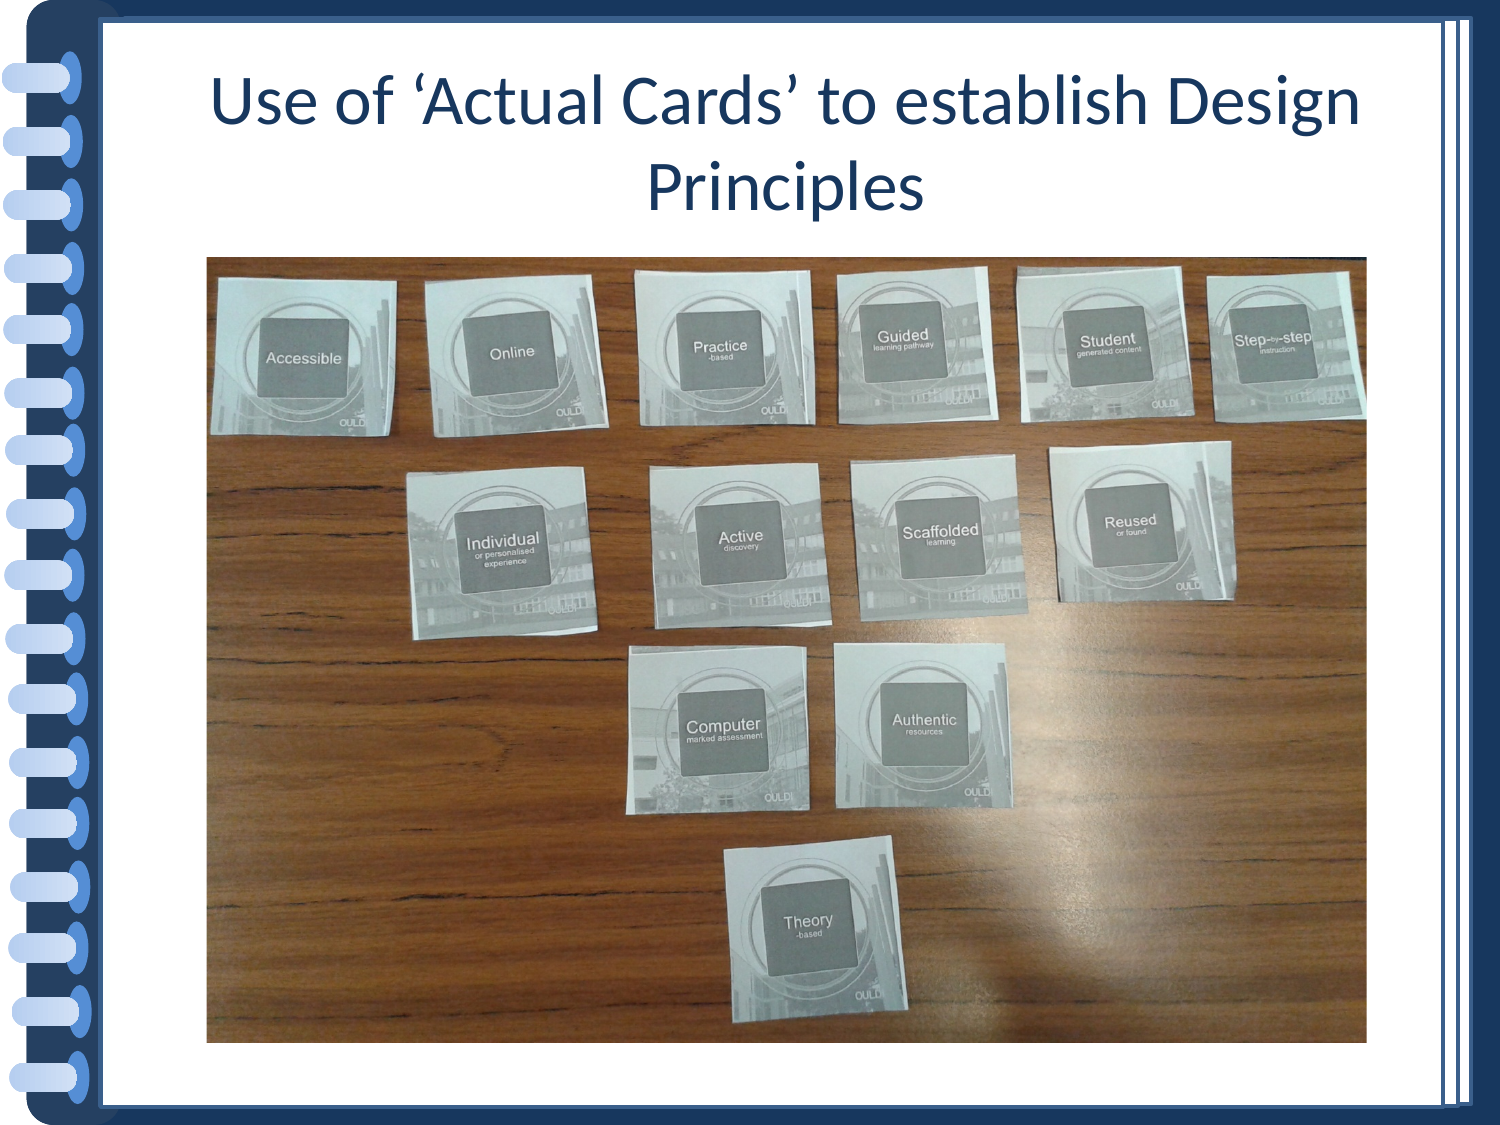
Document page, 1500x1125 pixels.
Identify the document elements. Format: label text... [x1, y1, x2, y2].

picture [206, 257, 1367, 1044]
title Use of ‘Actual Cards’ to establish Design Principles [147, 45, 1425, 233]
